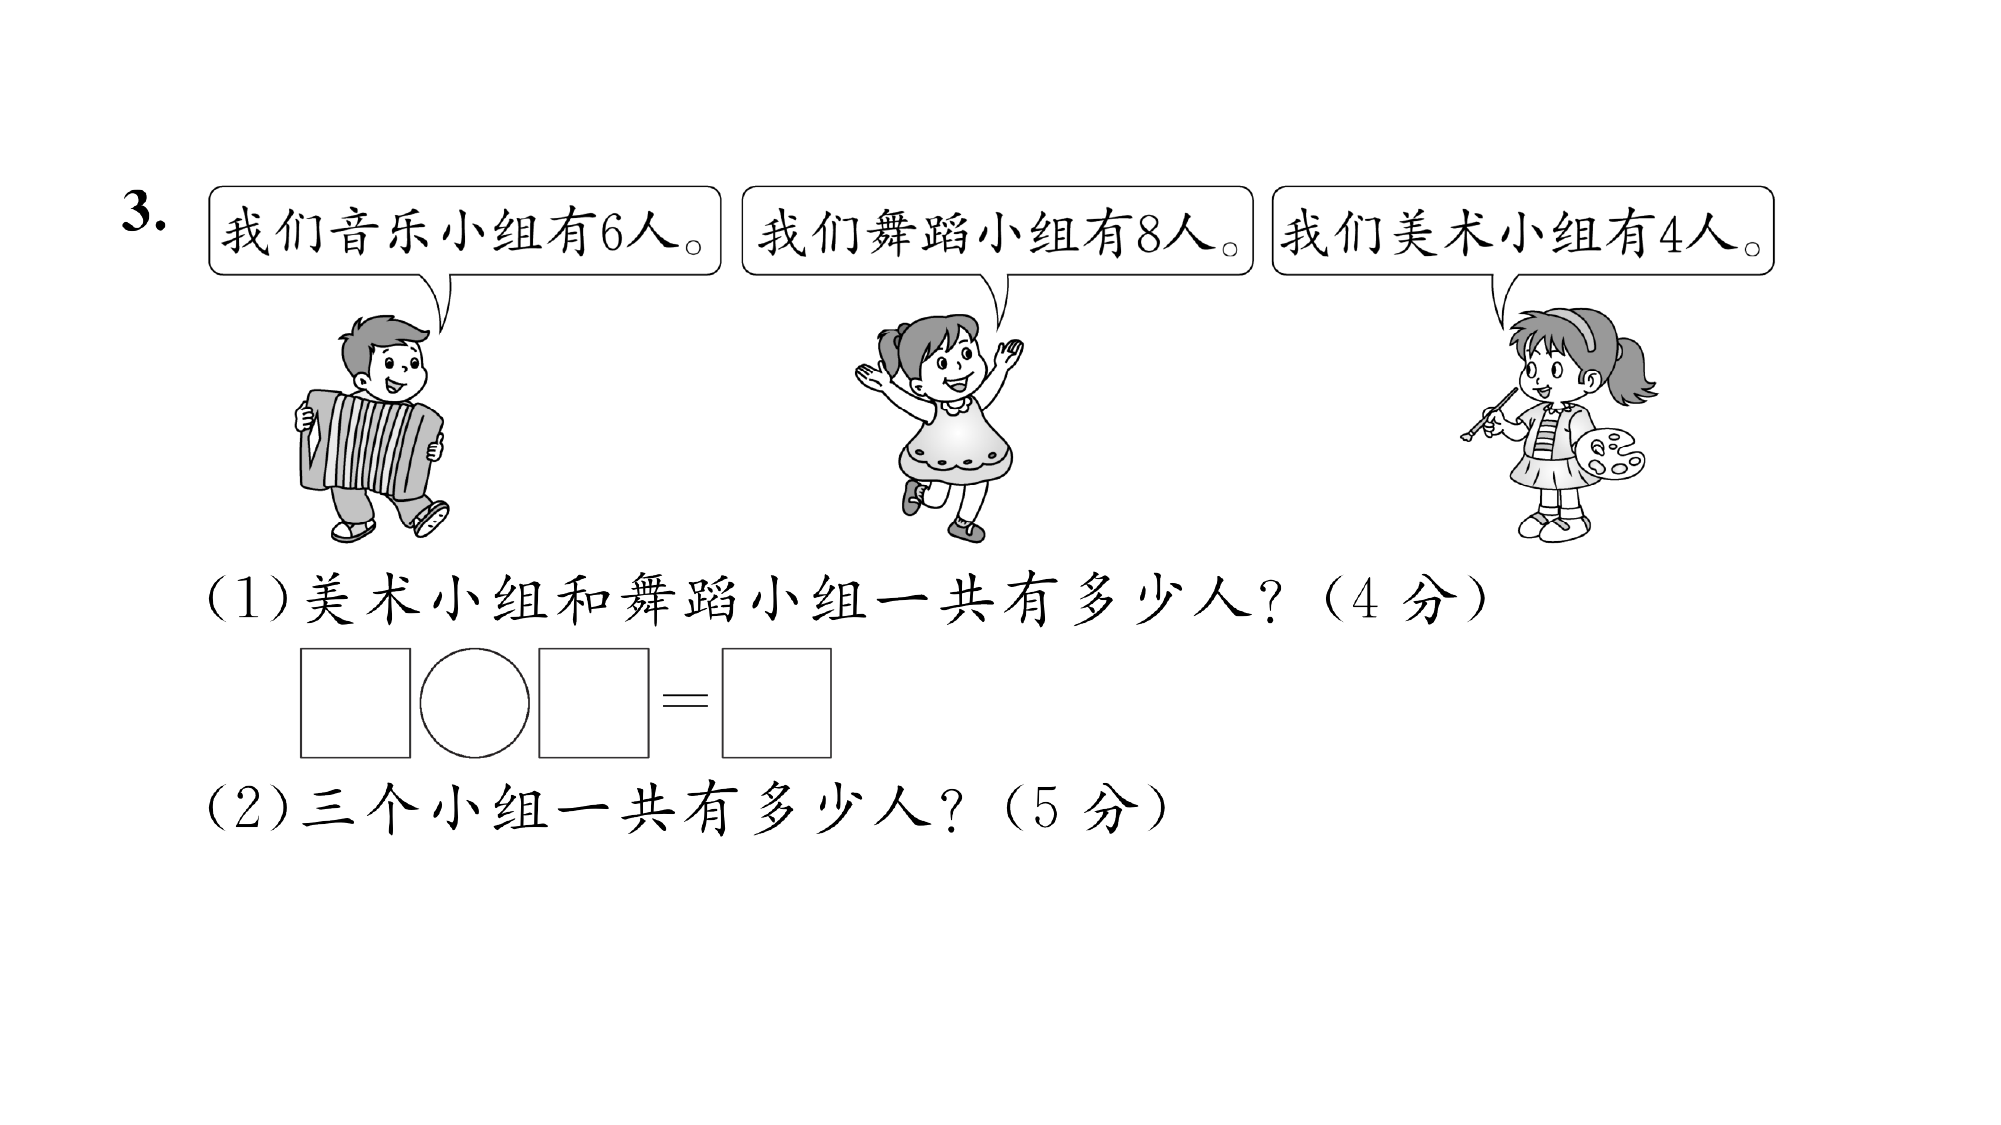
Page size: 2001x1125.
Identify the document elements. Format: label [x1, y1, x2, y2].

picture [118, 177, 2000, 1045]
